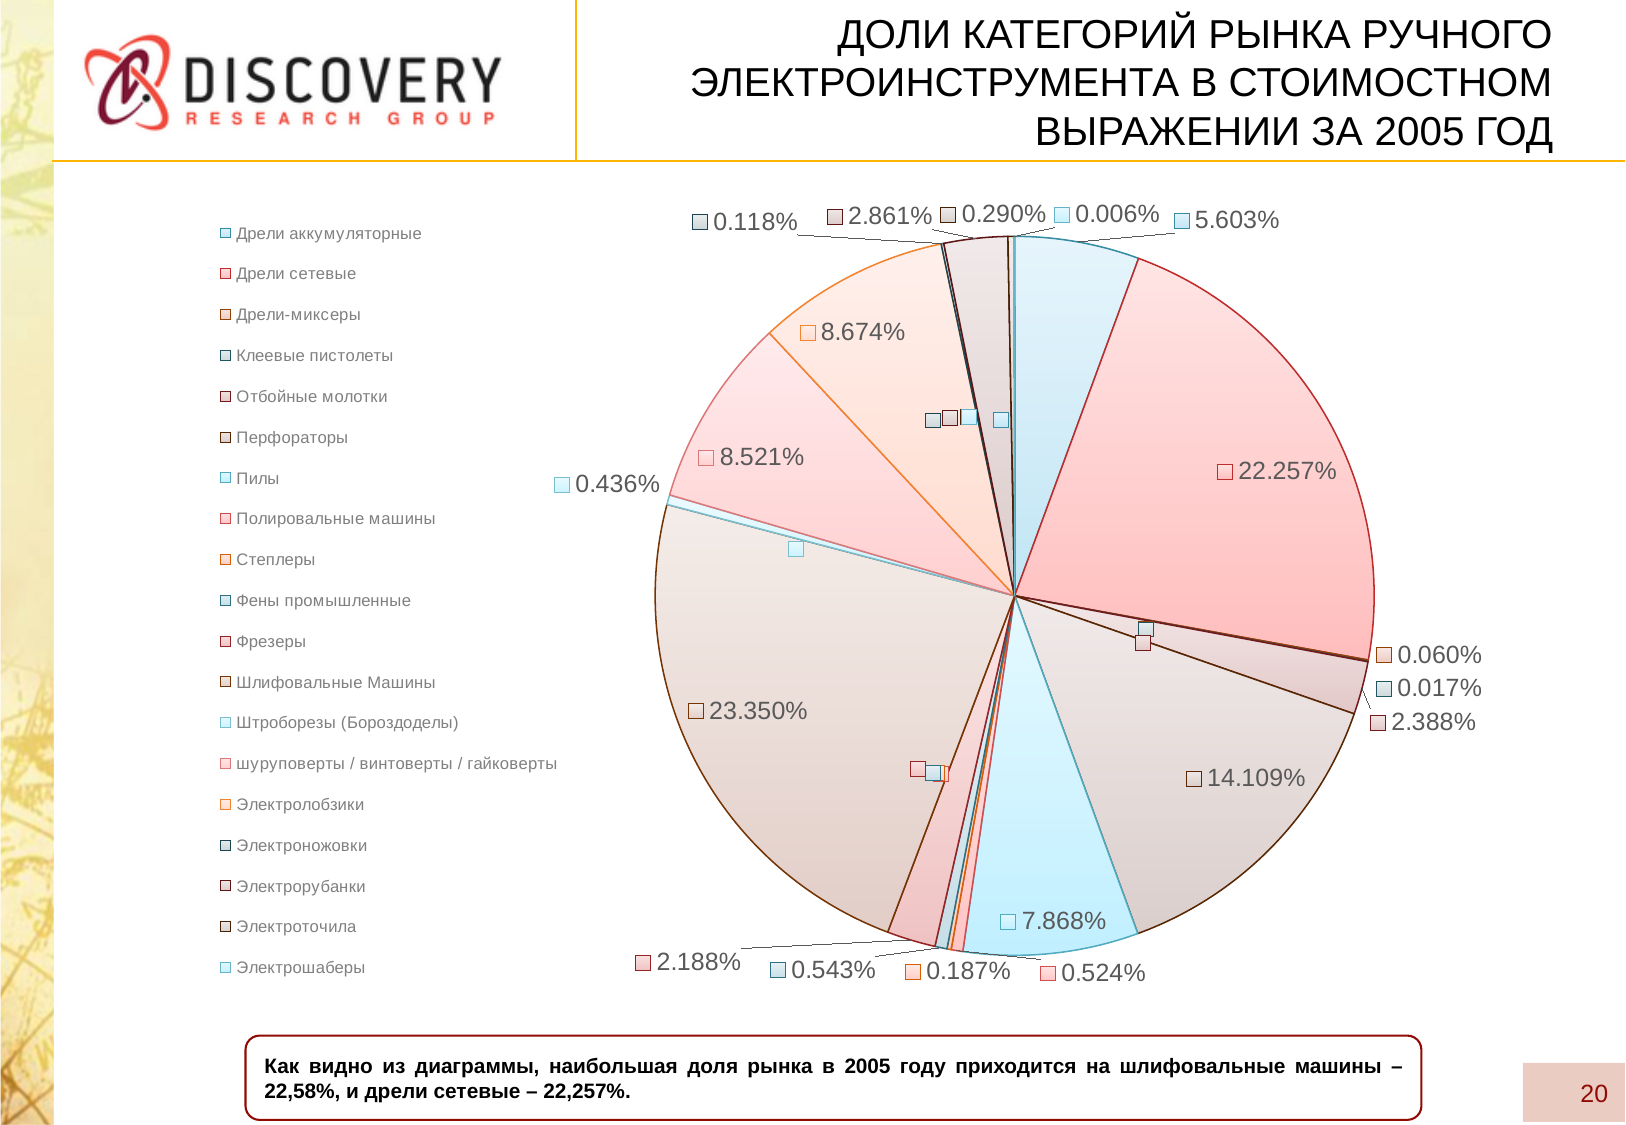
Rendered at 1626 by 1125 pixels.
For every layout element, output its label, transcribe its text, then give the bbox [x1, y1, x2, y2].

picture [80, 29, 508, 138]
text_box Как видно из диаграммы, наибольшая доля рынка в 2005 году приходится на шлифовальные машины – 22,58%, и дрели сетевые – 22,257%. [243, 1033, 1424, 1123]
chart [97, 184, 1575, 1007]
title Доли категорий рынка ручного электроинструмента в стоимостном выражении за 2005 год [576, 0, 1569, 161]
slide_number 20 [1244, 1062, 1624, 1123]
picture [1, 0, 53, 1124]
